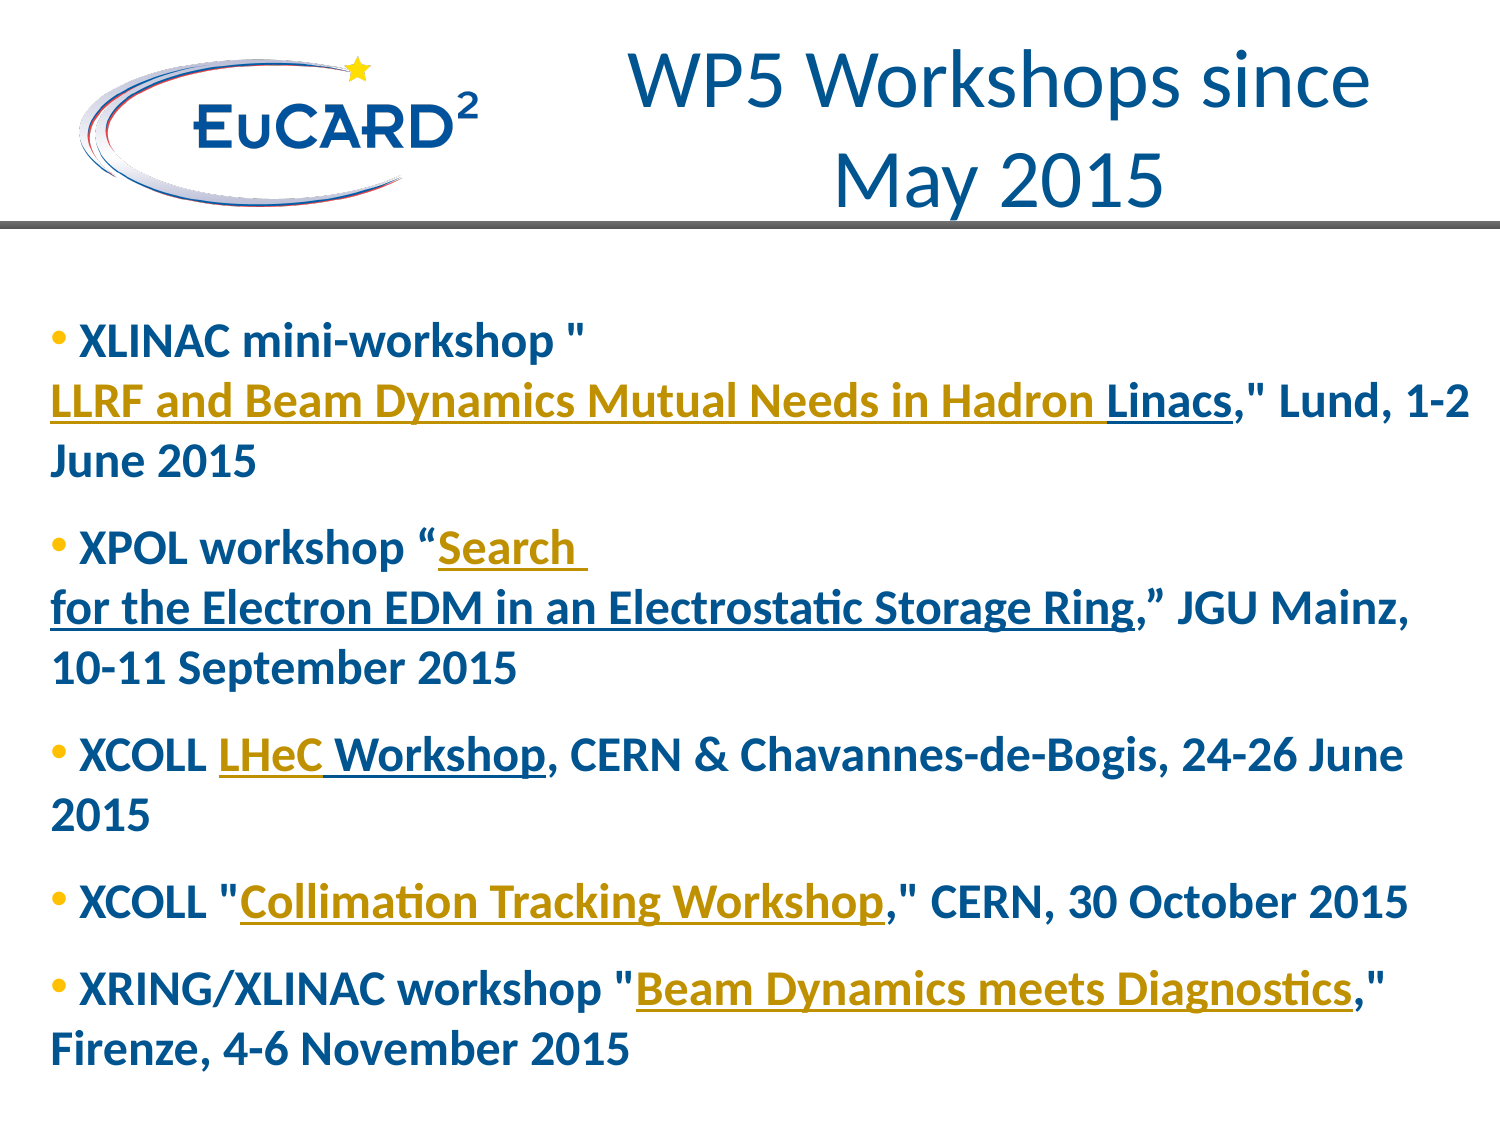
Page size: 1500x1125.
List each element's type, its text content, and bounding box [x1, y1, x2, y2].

list XLINAC mini-workshop "LLRF and Beam Dynamics Mutual Needs in Hadron Linacs," Lund, 1-2 June 2015 XPOL workshop “Search for the Electron EDM in an Electrostatic Storage Ring,” JGU Mainz, 10-11 September 2015 XCOLL LHeC Workshop, CERN & Chavannes-de-Bogis, 24-26 June 2015 XCOLL "Collimation Tracking Workshop," CERN, 30 October 2015 XRING/XLINAC workshop "Beam Dynamics meets Diagnostics," Firenze, 4-6 November 2015 [35, 299, 1498, 1043]
title WP5 Workshops since May 2015 [537, 40, 1463, 208]
picture [0, 0, 1500, 279]
